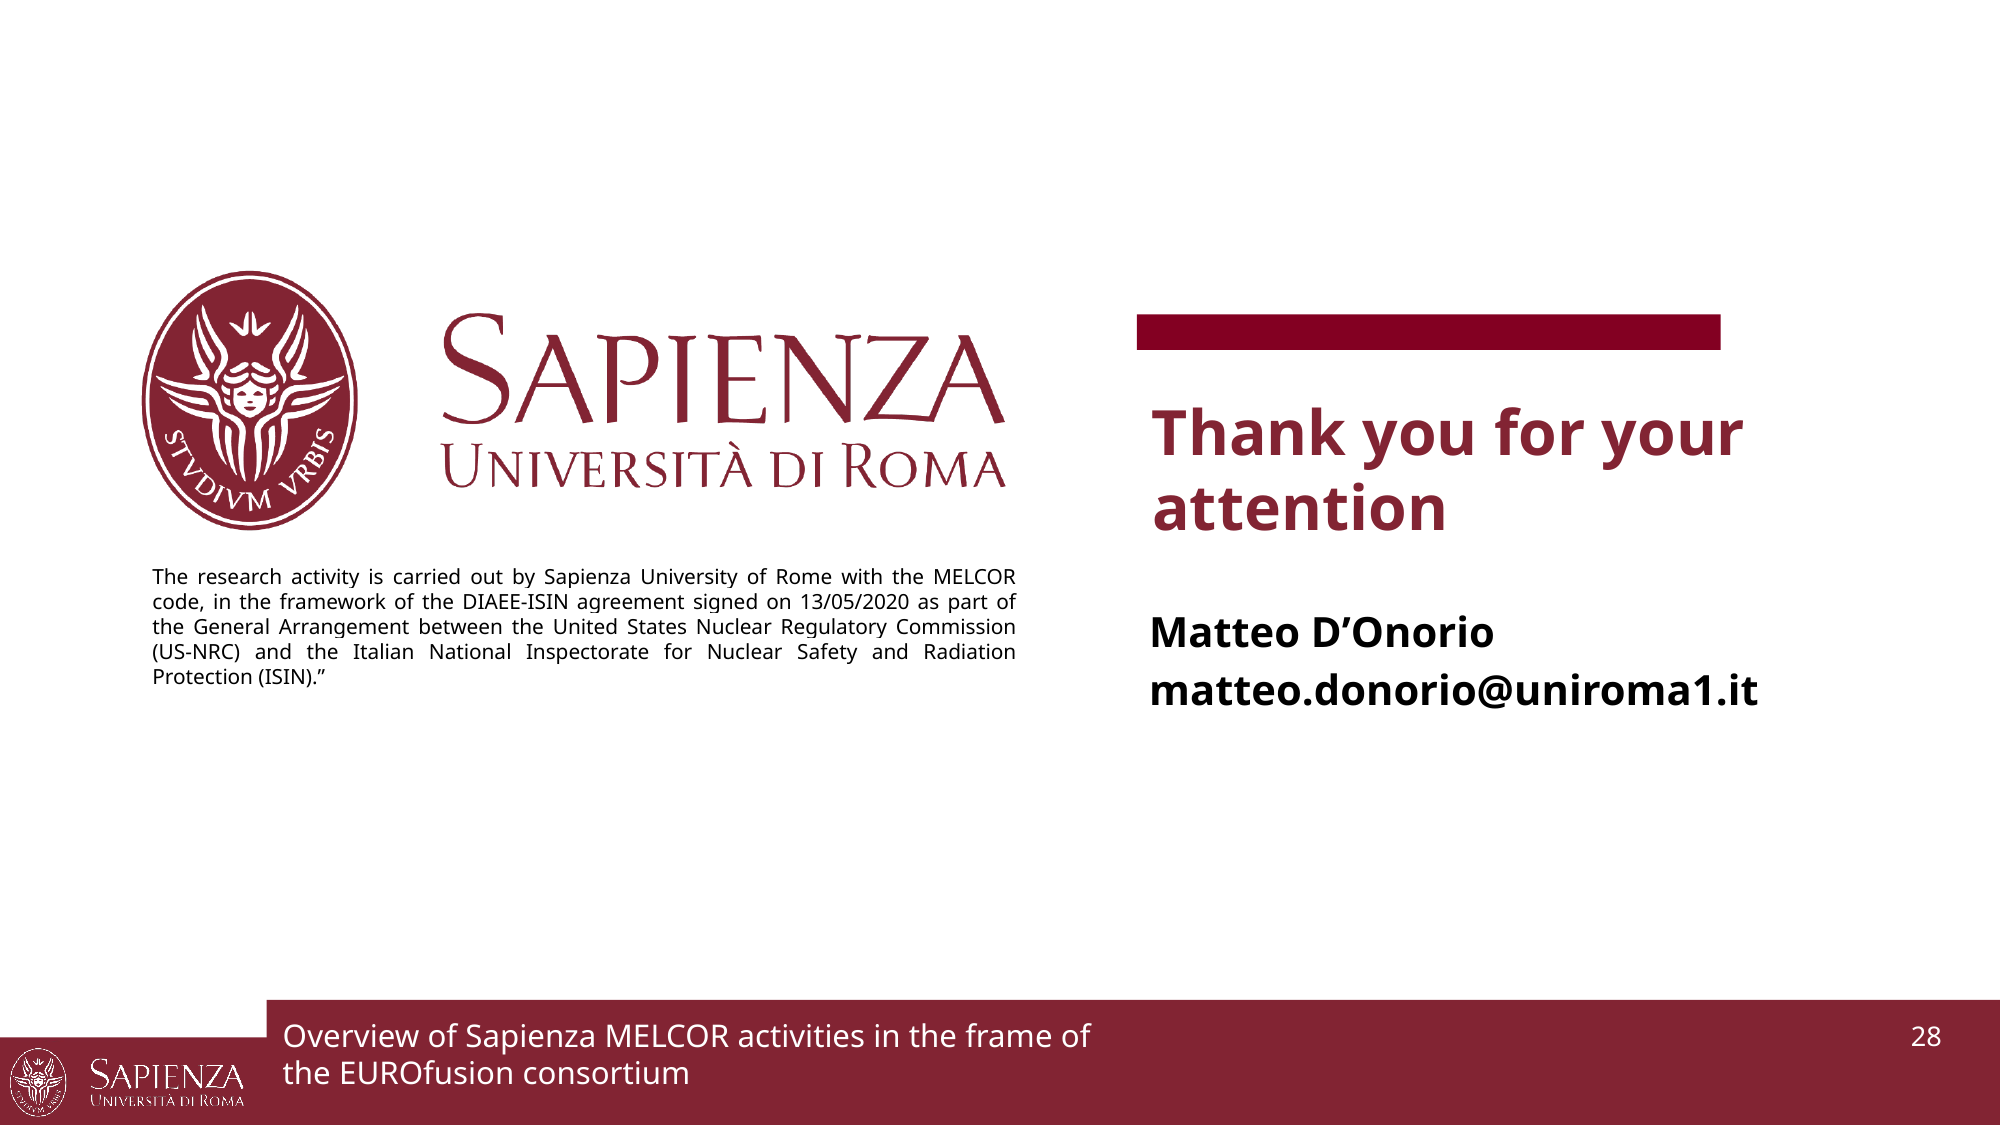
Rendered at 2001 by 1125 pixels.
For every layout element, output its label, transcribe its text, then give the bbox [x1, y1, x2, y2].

picture [54, 184, 1091, 615]
text_box [1136, 314, 1721, 350]
text_box The research activity is carried out by Sapienza University of Rome with the MELCOR code, in the framework of the DIAEE-ISIN agreement signed on 13/05/2020 as part of the General Arrangement between the United States Nuclear Regulatory Commission (US-NRC) and the Italian National Inspectorate for Nuclear Safety and Radiation Protection (ISIN).” [137, 624, 1031, 697]
text_box Matteo D’Onorio matteo.donorio@uniroma1.it [1134, 597, 1981, 873]
slide_number 28 [1673, 1011, 1957, 1087]
picture [0, 1023, 267, 1125]
list Thank you for your attention [1136, 385, 1920, 597]
footer Overview of Sapienza MELCOR activities in the frame of the EUROfusion consortium [267, 1008, 1126, 1106]
